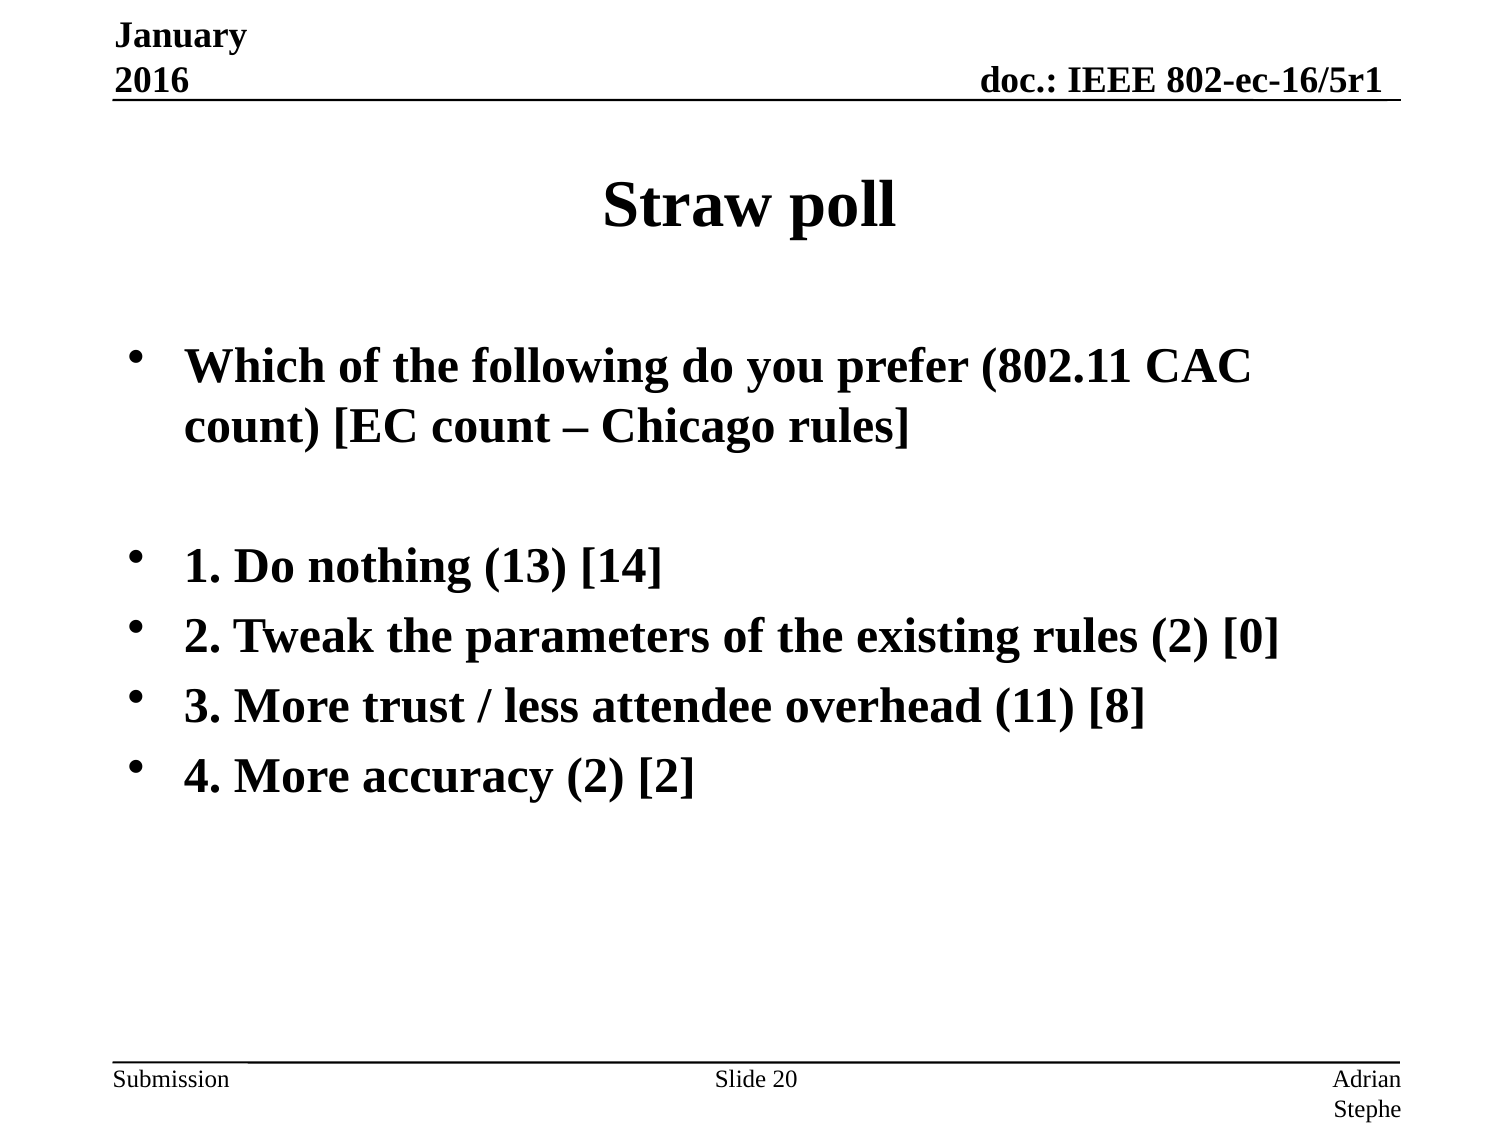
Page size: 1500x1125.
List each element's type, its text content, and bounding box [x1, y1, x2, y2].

slide_number Slide 20 [712, 1061, 800, 1093]
footer Adrian Stephens, Intel Corporation [1324, 1061, 1402, 1093]
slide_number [114, 54, 272, 101]
title Straw poll [112, 112, 1388, 288]
list Which of the following do you prefer (802.11 CAC count) [EC count – Chicago rules] 1. Do nothing (13) [14] 2. Tweak the parameters of the existing rules (2) [0] 3. More trust / less attendee overhead (11) [8] 4. More accuracy (2) [2] [112, 324, 1388, 1001]
